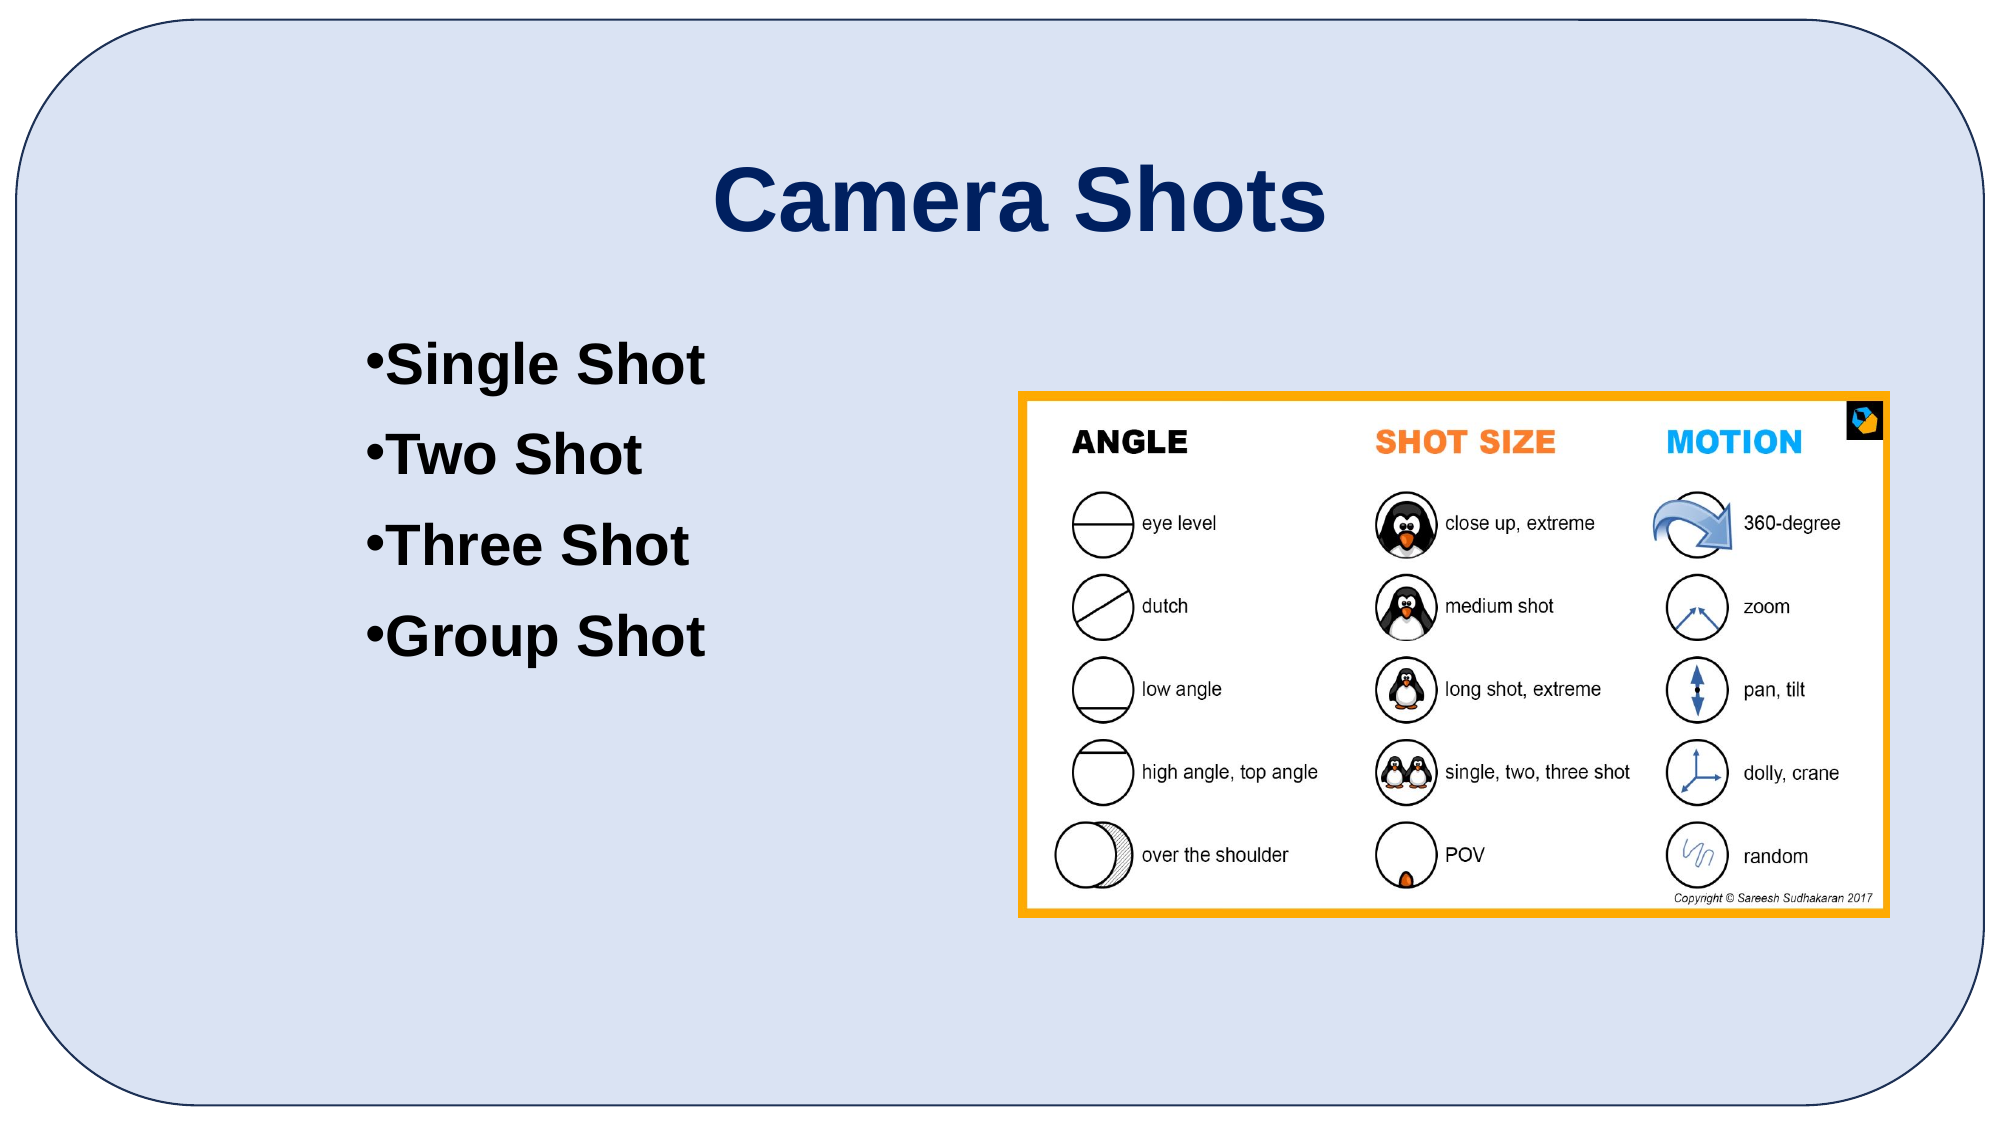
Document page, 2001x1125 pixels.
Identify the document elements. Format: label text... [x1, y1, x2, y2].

title Camera Shots [122, 92, 1919, 311]
list Single Shot Two Shot Three Shot Group Shot [350, 318, 1818, 1033]
text_box [15, 18, 1985, 1107]
picture [1018, 391, 1890, 918]
